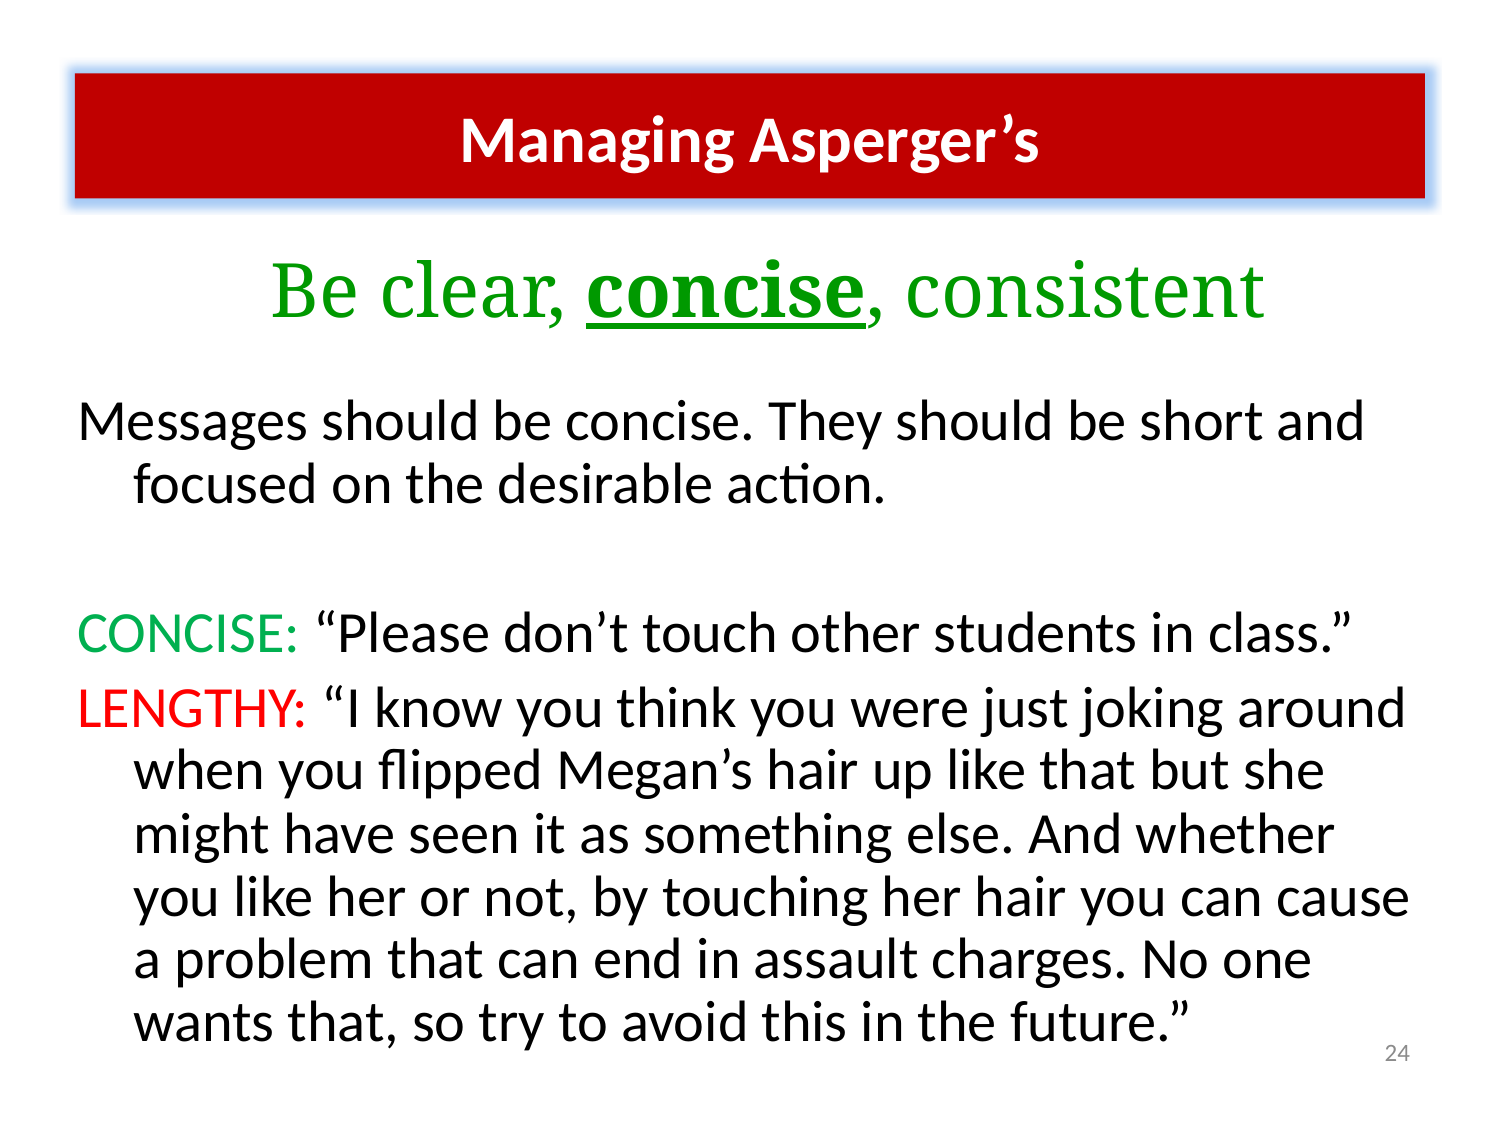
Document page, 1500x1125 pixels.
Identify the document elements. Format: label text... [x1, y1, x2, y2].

slide_number 24 [1074, 999, 1425, 1103]
text_box Messages should be concise. They should be short and focused on the desirable action. CONCISE: “Please don’t touch other students in class.” LENGTHY: “I know you think you were just joking around when you flipped Megan’s hair up like that but she might have seen it as something else. And whether you like her or not, by touching her hair you can cause a problem that can end in assault charges. No one wants that, so try to avoid this in the future.” [62, 382, 1450, 1062]
text_box Be clear, concise, consistent [112, 249, 1425, 325]
text_box Managing Asperger’s [74, 73, 1425, 199]
